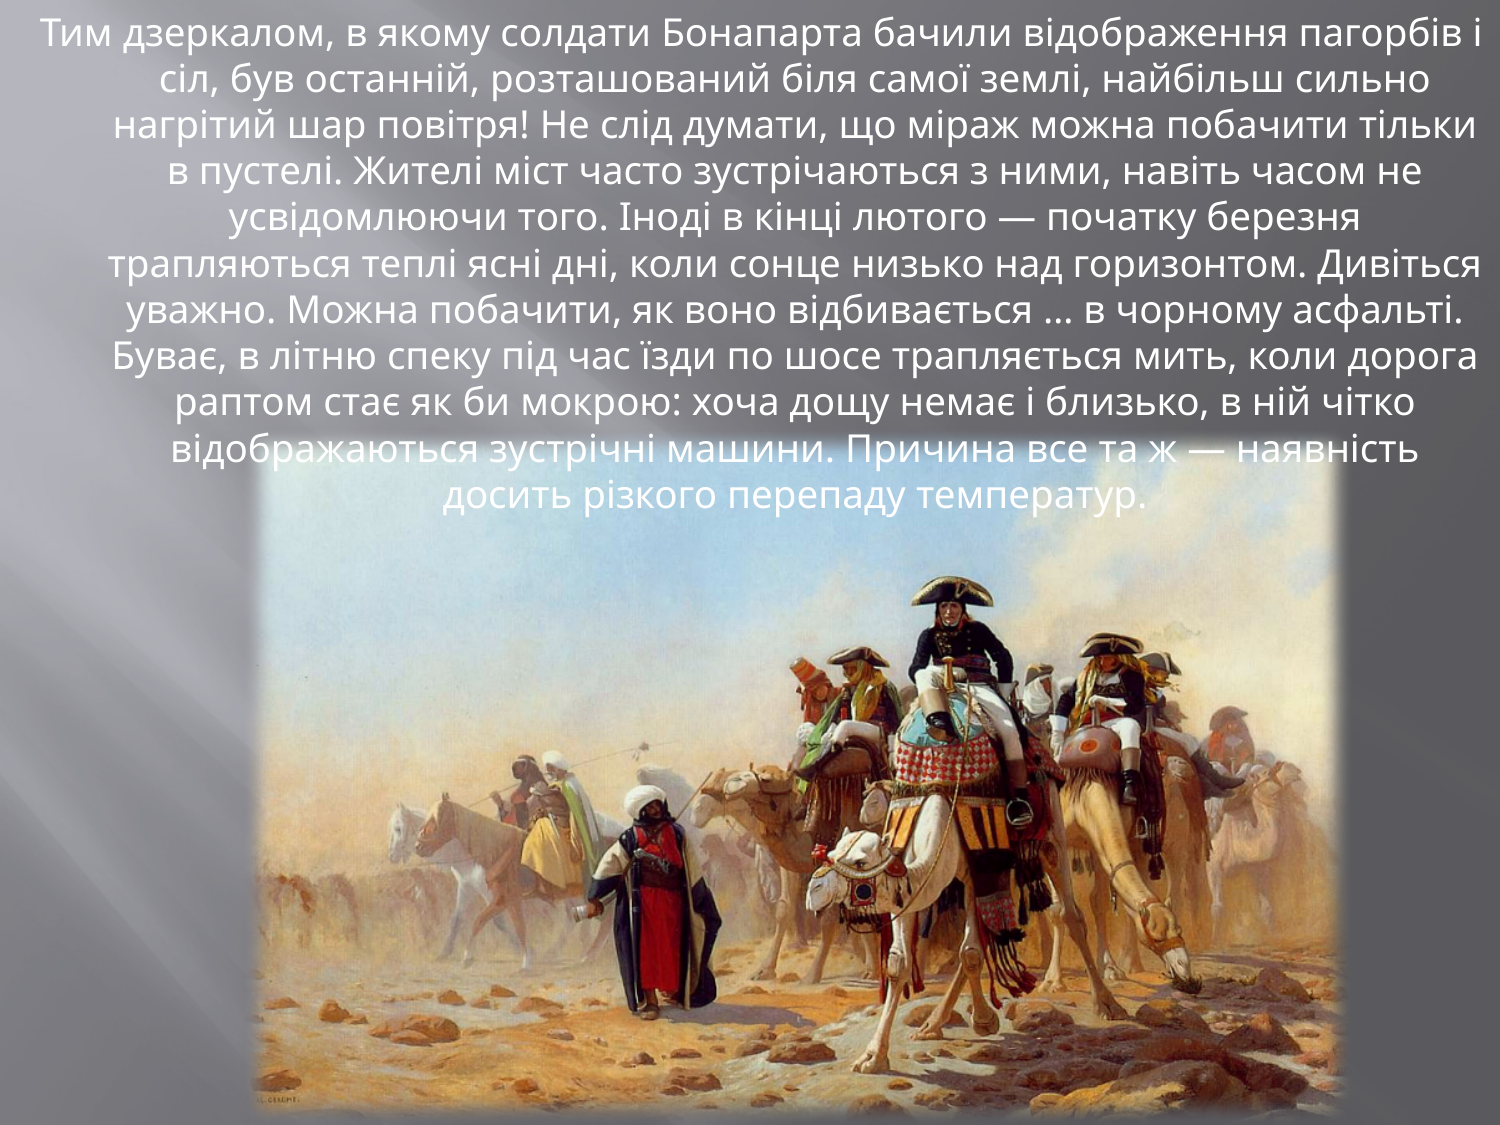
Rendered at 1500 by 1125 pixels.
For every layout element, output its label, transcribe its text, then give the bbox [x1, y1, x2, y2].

list Тим дзеркалом, в якому солдати Бонапарта бачили відображення пагорбів і сіл, був останній, розташований біля самої землі, найбільш сильно нагрітий шар повітря! Не слід думати, що міраж можна побачити тільки в пустелі. Жителі міст часто зустрічаються з ними, навіть часом не усвідомлюючи того. Іноді в кінці лютого — початку березня трапляються теплі ясні дні, коли сонце низько над горизонтом. Дивіться уважно. Можна побачити, як воно відбивається … в чорному асфальті. Буває, в літню спеку під час їзди по шосе трапляється мить, коли дорога раптом стає як би мокрою: хоча дощу немає і близько, в ній чітко відображаються зустрічні машини. Причина все та ж — наявність досить різкого перепаду температур. [0, 0, 1500, 582]
picture [241, 427, 1353, 1125]
